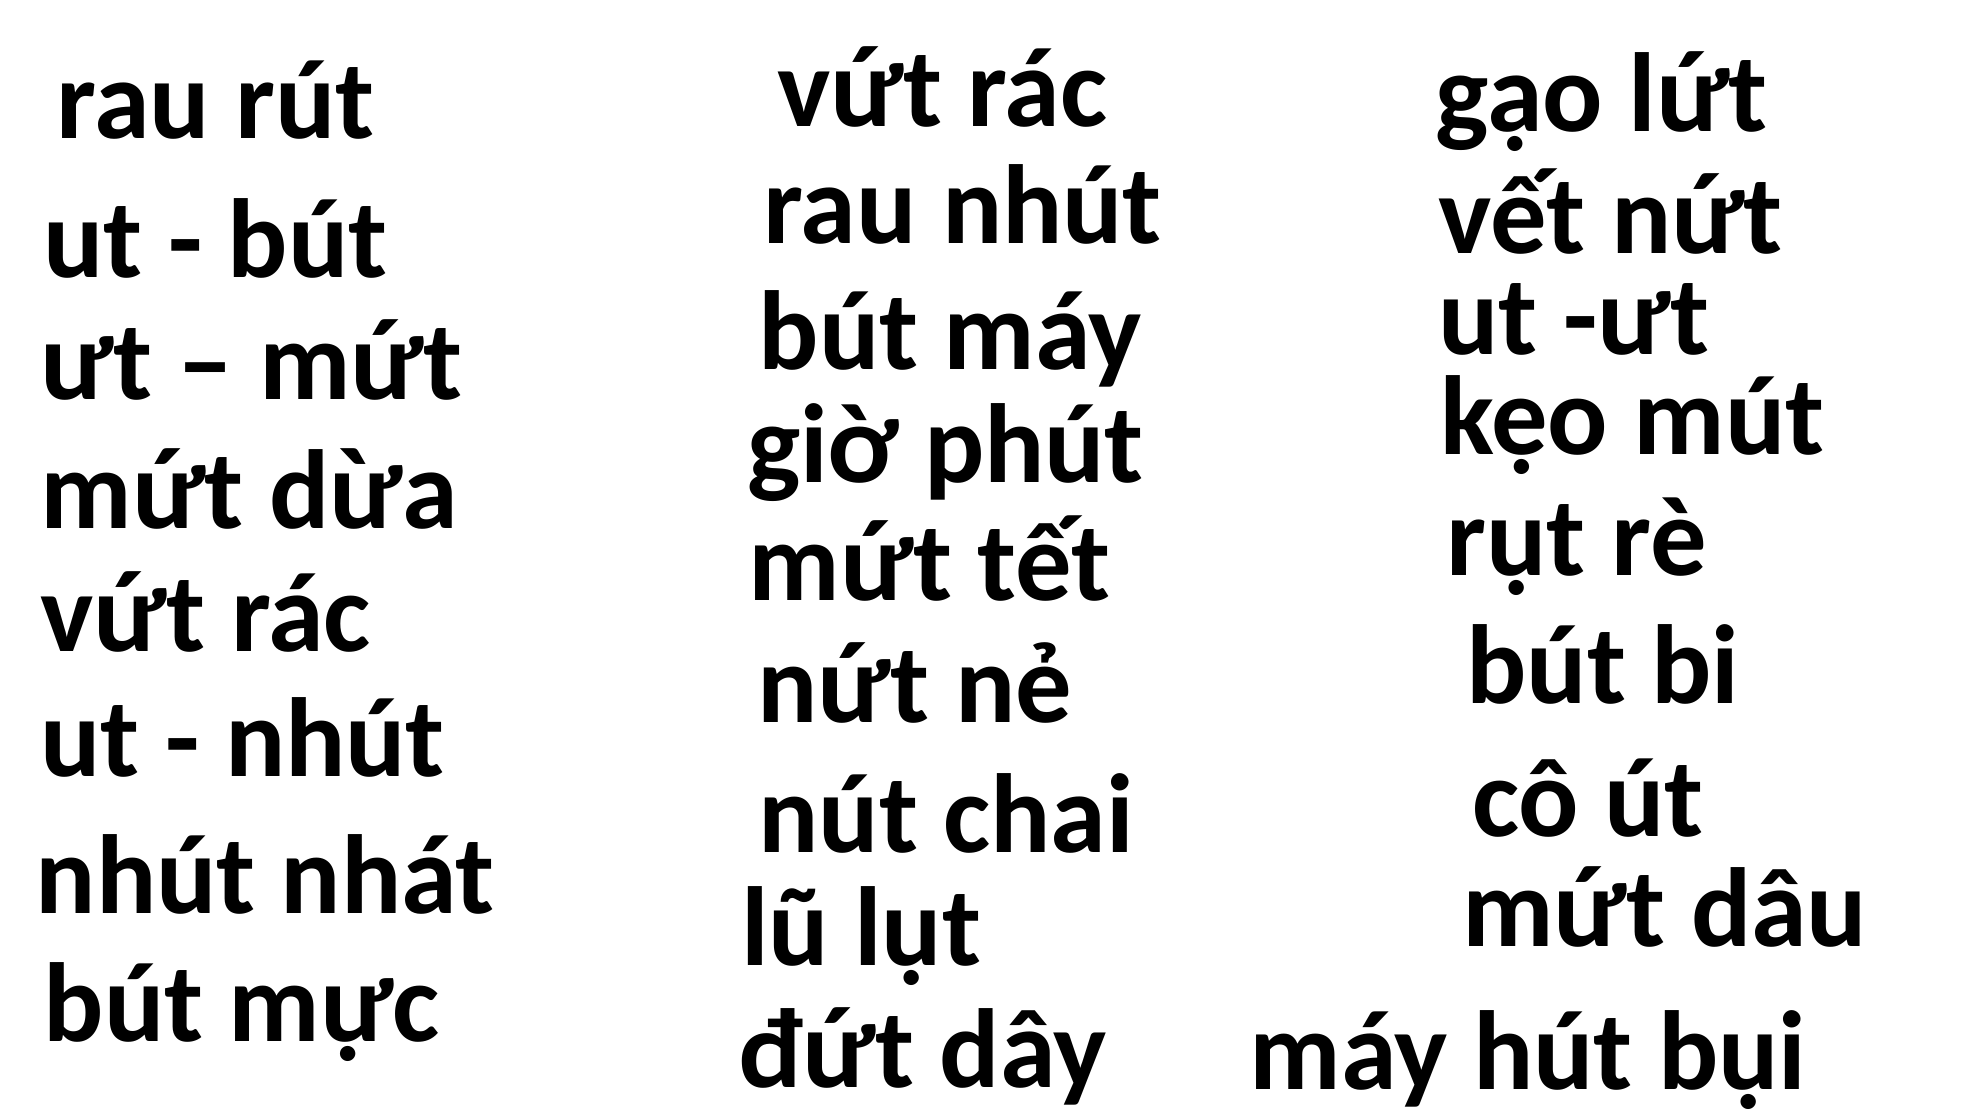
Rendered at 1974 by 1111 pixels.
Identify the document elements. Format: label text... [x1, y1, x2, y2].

text_box vứt rác [26, 531, 448, 656]
text_box giờ phút [732, 362, 1359, 513]
text_box rau rút [41, 18, 444, 157]
text_box vứt rác [762, 6, 1188, 124]
text_box mứt tết [734, 480, 1254, 630]
text_box mứt dừa [26, 408, 546, 559]
text_box đứt dây [723, 967, 1216, 1111]
text_box gạo lứt [1420, 11, 1847, 162]
text_box bút máy [744, 249, 1347, 362]
text_box rau nhút [748, 124, 1210, 249]
text_box mứt dâu [1447, 826, 1915, 976]
text_box bút bi [1451, 583, 1815, 734]
text_box máy hút bụi [1234, 969, 1974, 1111]
text_box vết nứt [1424, 133, 1850, 283]
text_box nhút nhát [21, 793, 537, 944]
text_box ut - nhút [26, 656, 594, 807]
text_box ut -ưt [1424, 234, 1743, 385]
text_box ut - bút [28, 157, 537, 308]
text_box nứt nẻ [742, 603, 1216, 753]
text_box rụt rè [1432, 455, 1850, 606]
text_box lũ lụt [726, 845, 1105, 967]
text_box cô út [1457, 716, 1824, 826]
text_box bút mực [29, 921, 557, 1072]
text_box ưt – mứt [26, 279, 511, 408]
text_box kẹo mút [1425, 334, 1930, 485]
text_box nút chai [744, 732, 1197, 883]
